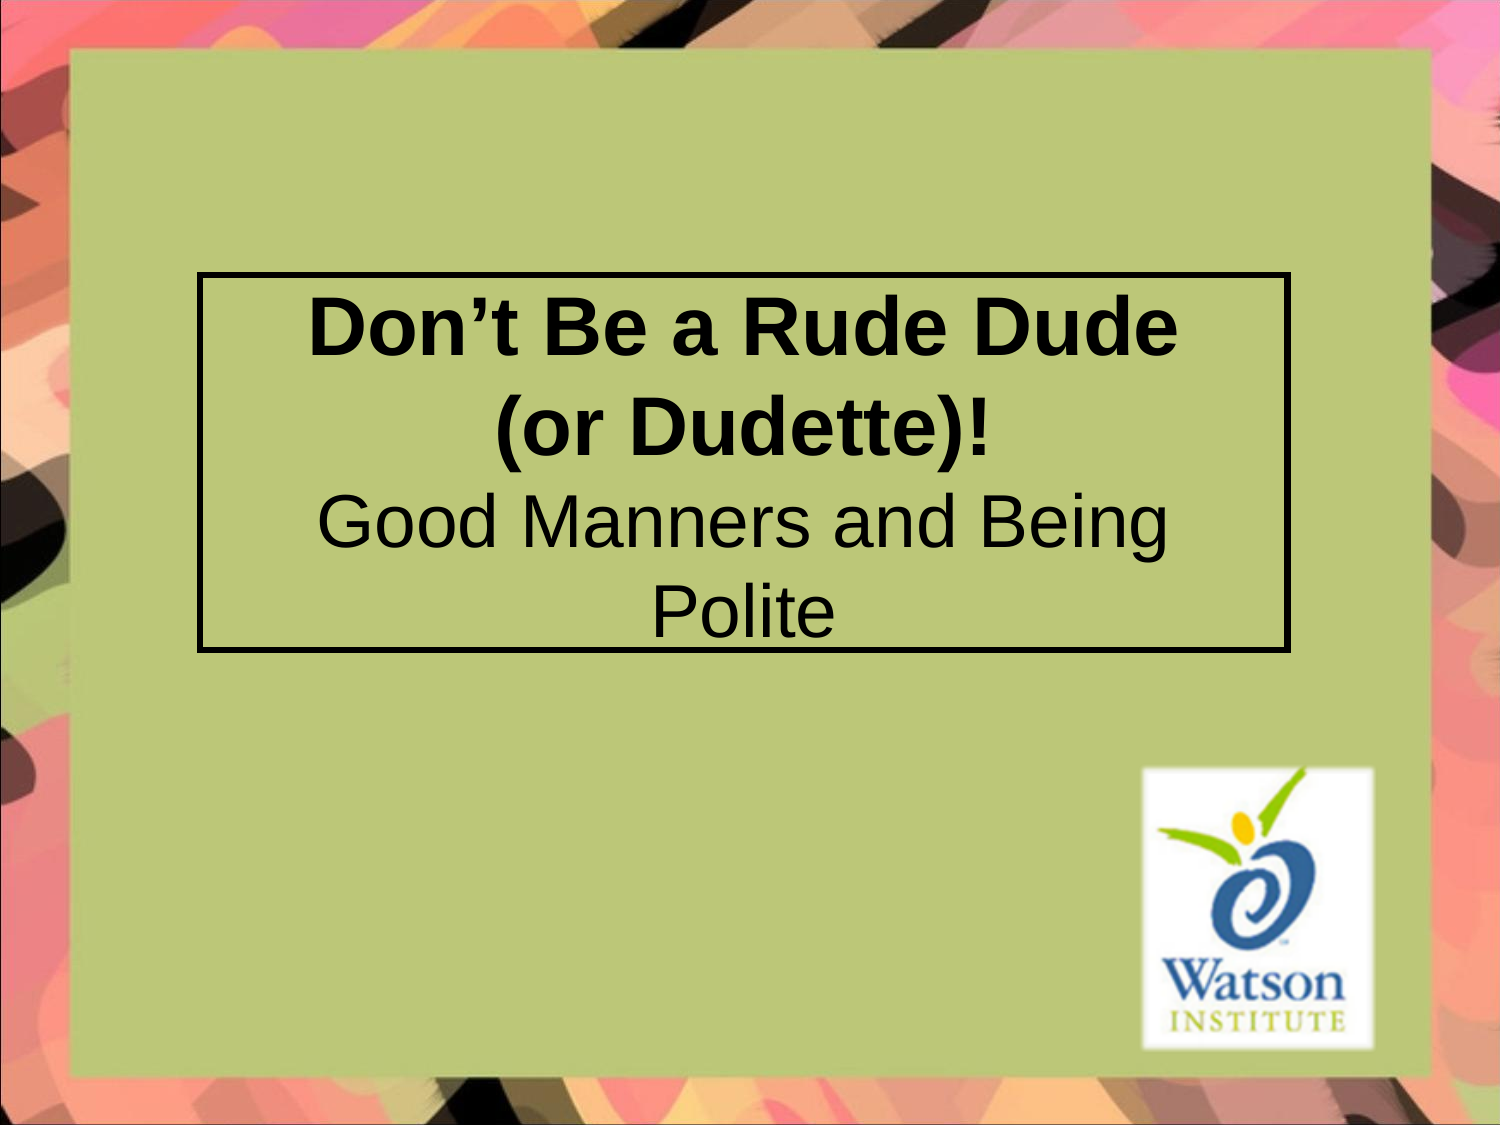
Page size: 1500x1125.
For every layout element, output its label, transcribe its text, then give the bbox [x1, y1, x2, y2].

picture [0, 0, 1500, 1125]
title Don’t Be a Rude Dude (or Dudette)! Good Manners and Being Polite [200, 275, 1288, 650]
